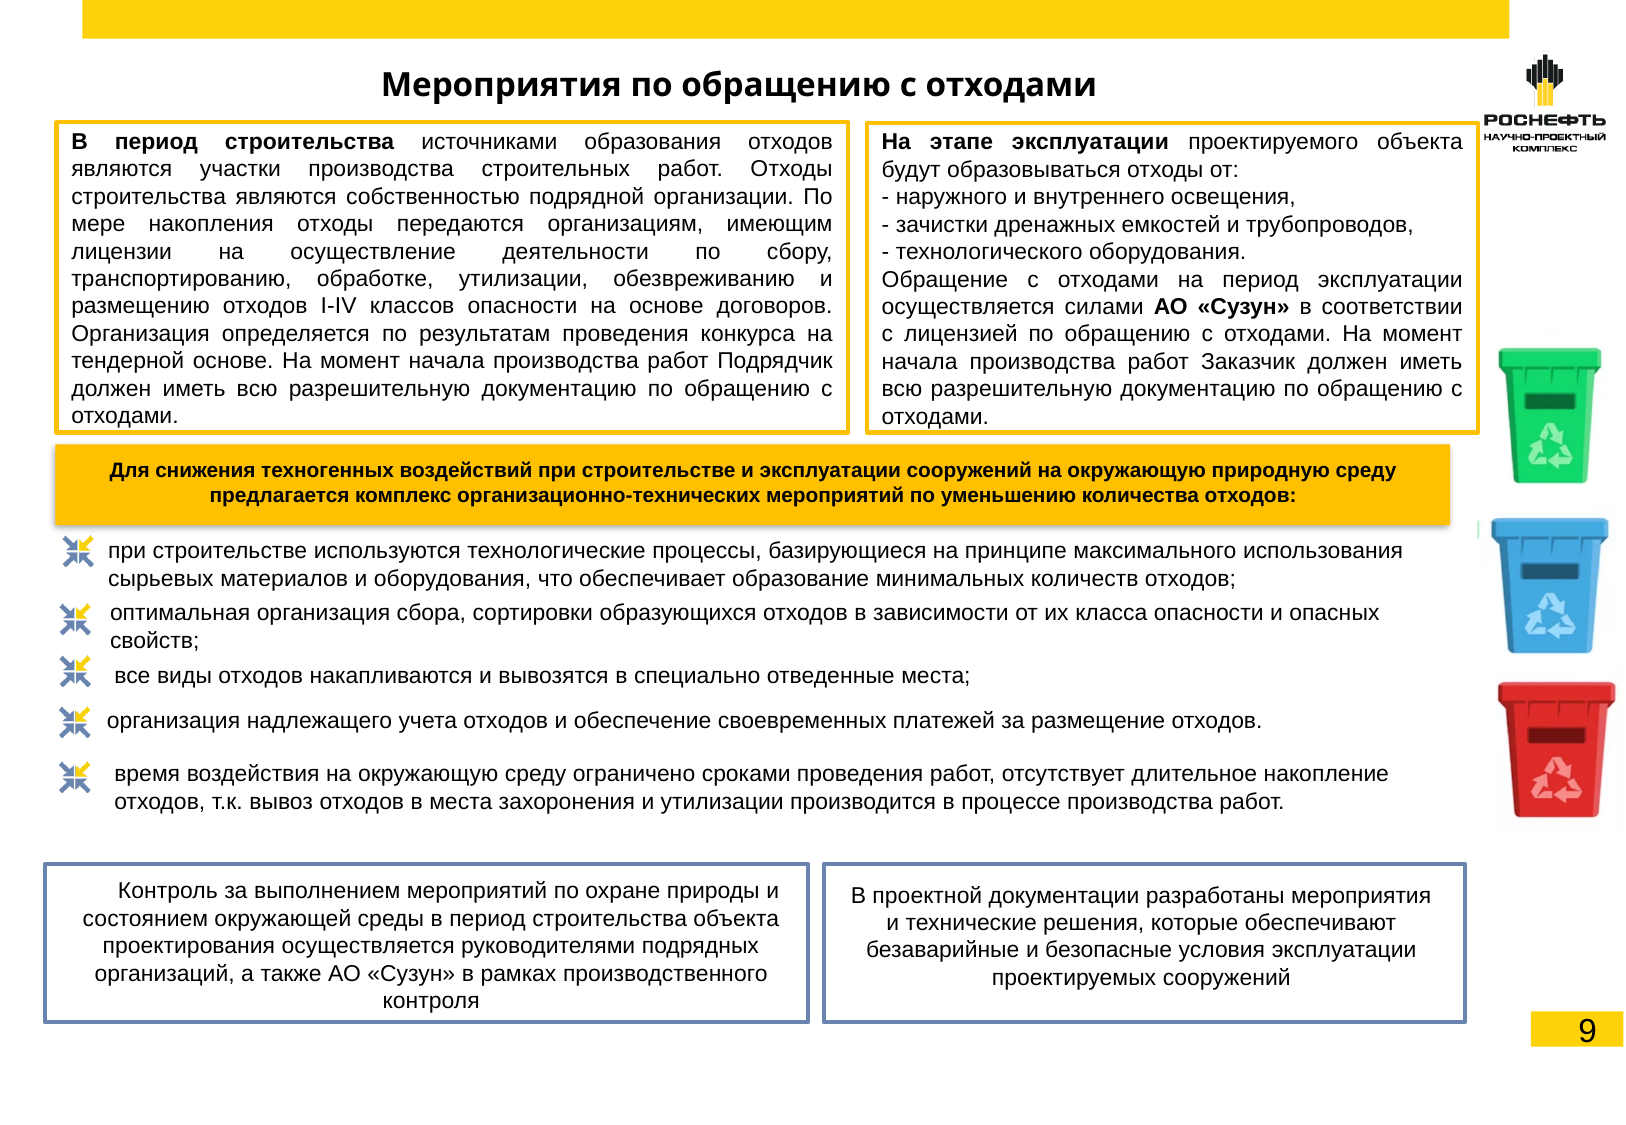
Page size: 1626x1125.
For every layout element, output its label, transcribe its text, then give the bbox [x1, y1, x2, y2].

text_box Мероприятия по обращению с отходами [363, 54, 1116, 112]
picture [1485, 331, 1609, 500]
picture [52, 700, 97, 744]
text_box Контроль за выполнением мероприятий по охране природы и состоянием окружающей среды в период строительства объекта проектирования осуществляется руководителями подрядных организаций, а также АО «Сузун» в рамках производственного контроля [65, 868, 798, 1021]
picture [56, 528, 101, 573]
text_box [43, 862, 810, 1024]
text_box В проектной документации разработаны мероприятия и технические решения, которые обеспечивают безаварийные и безопасные условия эксплуатации проектируемых сооружений [832, 872, 1451, 998]
picture [52, 755, 97, 799]
text_box все виды отходов накапливаются и вывозятся в специально отведенные места; [99, 651, 1445, 697]
text_box В период строительства источниками образования отходов являются участки производства строительных работ. Отходы строительства являются собственностью подрядной организации. По мере накопления отходы передаются организациям, имеющим лицензии на осуществление деятельности по сбору, транспортированию, обработке, утилизации, обезвреживанию и размещению отходов I-IV классов опасности на основе договоров. Организация определяется по результатам проведения конкурса на тендерной основе. На момент начала производства работ Подрядчик должен иметь всю разрешительную документацию по обращению с отходами. [54, 120, 850, 435]
picture [53, 649, 97, 693]
text_box На этапе эксплуатации проектируемого объекта будут образовываться отходы от: - наружного и внутреннего освещения, - зачистки дренажных емкостей и трубопроводов, - технологического оборудования. Обращение с отходами на период эксплуатации осуществляется силами АО «Сузун» в соответствии с лицензией по обращению с отходами. На момент начала производства работ Заказчик должен иметь всю разрешительную документацию по обращению с отходами. [865, 121, 1480, 435]
text_box время воздействия на окружающую среду ограничено сроками проведения работ, отсутствует длительное накопление отходов, т.к. вывоз отходов в места захоронения и утилизации производится в процессе производства работ. [96, 750, 1445, 823]
picture [1477, 501, 1624, 834]
text_box [55, 444, 1451, 526]
text_box Для снижения техногенных воздействий при строительстве и эксплуатации сооружений на окружающую природную среду предлагается комплекс организационно-технических мероприятий по уменьшению количества отходов: [61, 449, 1445, 514]
text_box [80, 0, 1433, 41]
slide_number 9 [1560, 1000, 1625, 1050]
picture [52, 597, 97, 642]
picture [1438, 0, 1625, 245]
text_box [1529, 1009, 1560, 1049]
text_box организация надлежащего учета отходов и обеспечение своевременных платежей за размещение отходов. [98, 697, 1438, 743]
text_box при строительстве используются технологические процессы, базирующиеся на принципе максимального использования сырьевых материалов и оборудования, что обеспечивает образование минимальных количеств отходов; [90, 527, 1439, 596]
text_box [822, 862, 1467, 1024]
text_box оптимальная организация сбора, сортировки образующихся отходов в зависимости от их класса опасности и опасных свойств; [92, 588, 1441, 651]
